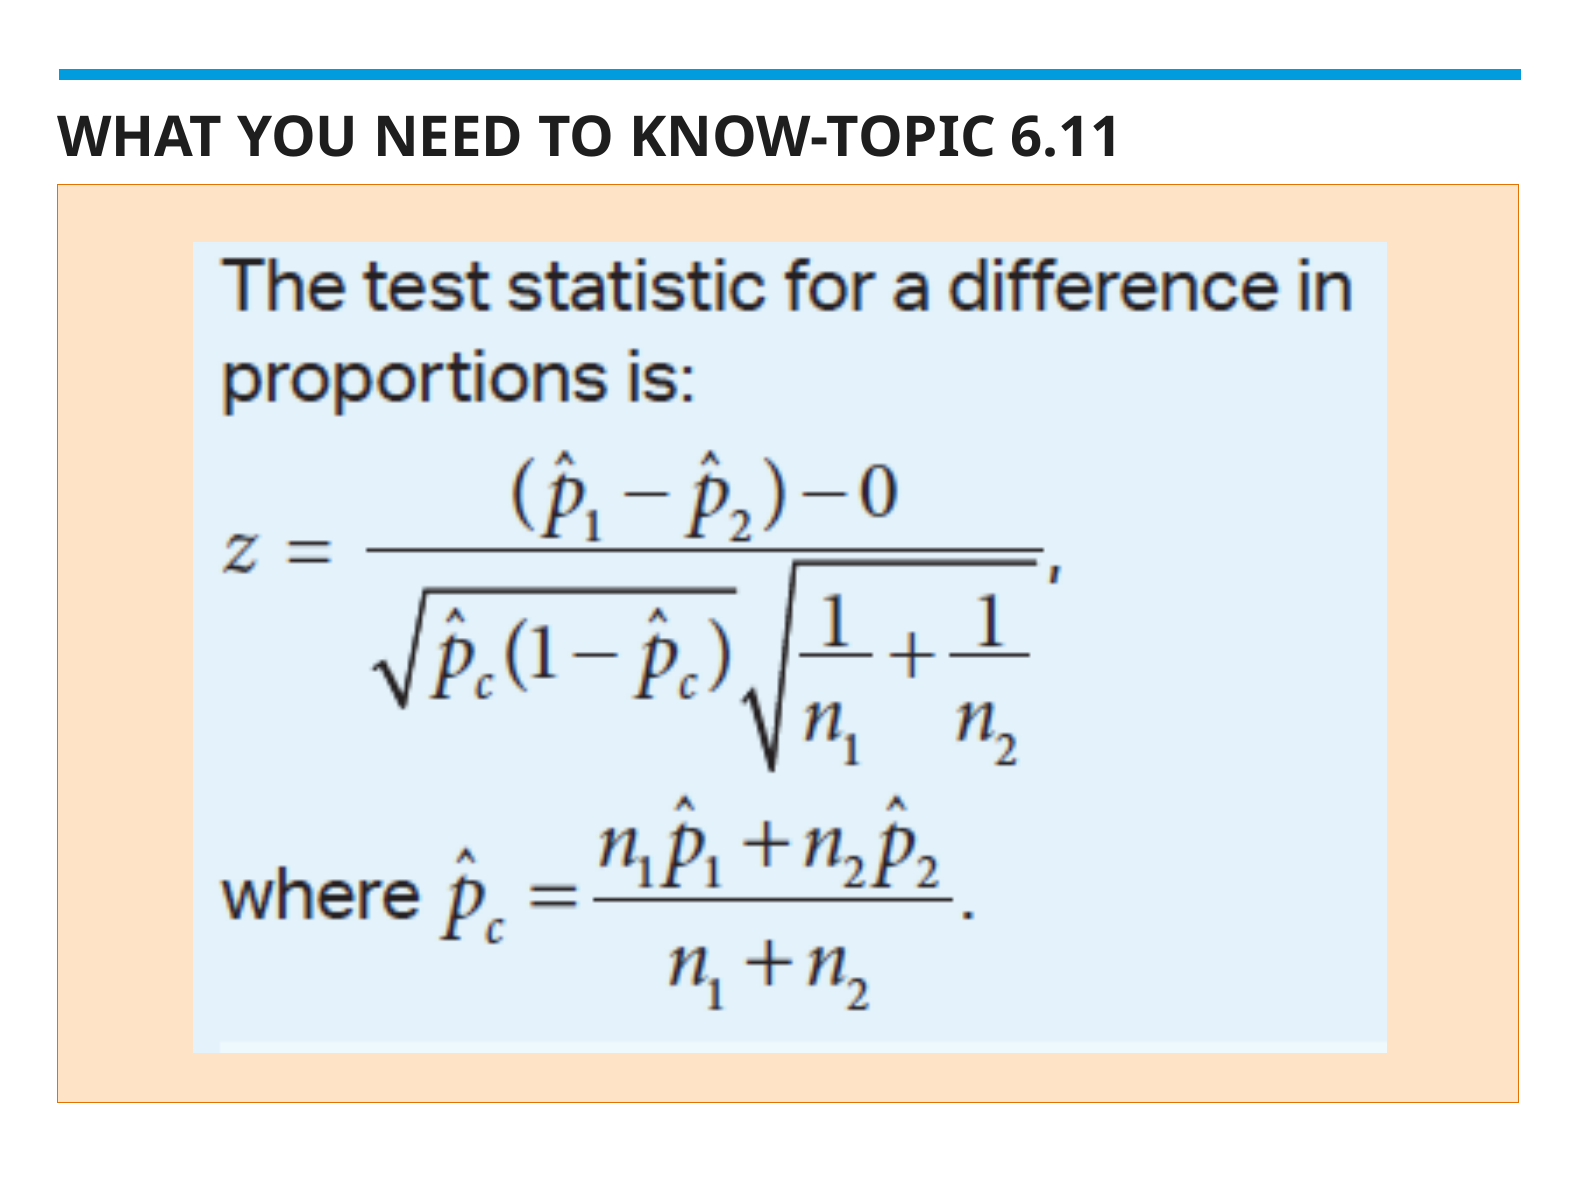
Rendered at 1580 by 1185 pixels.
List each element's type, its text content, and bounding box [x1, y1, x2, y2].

picture [193, 242, 1387, 1053]
text_box [57, 184, 1519, 1103]
title WHAT YOU NEED TO KNOW-TOPIC 6.11 [57, 99, 1519, 152]
